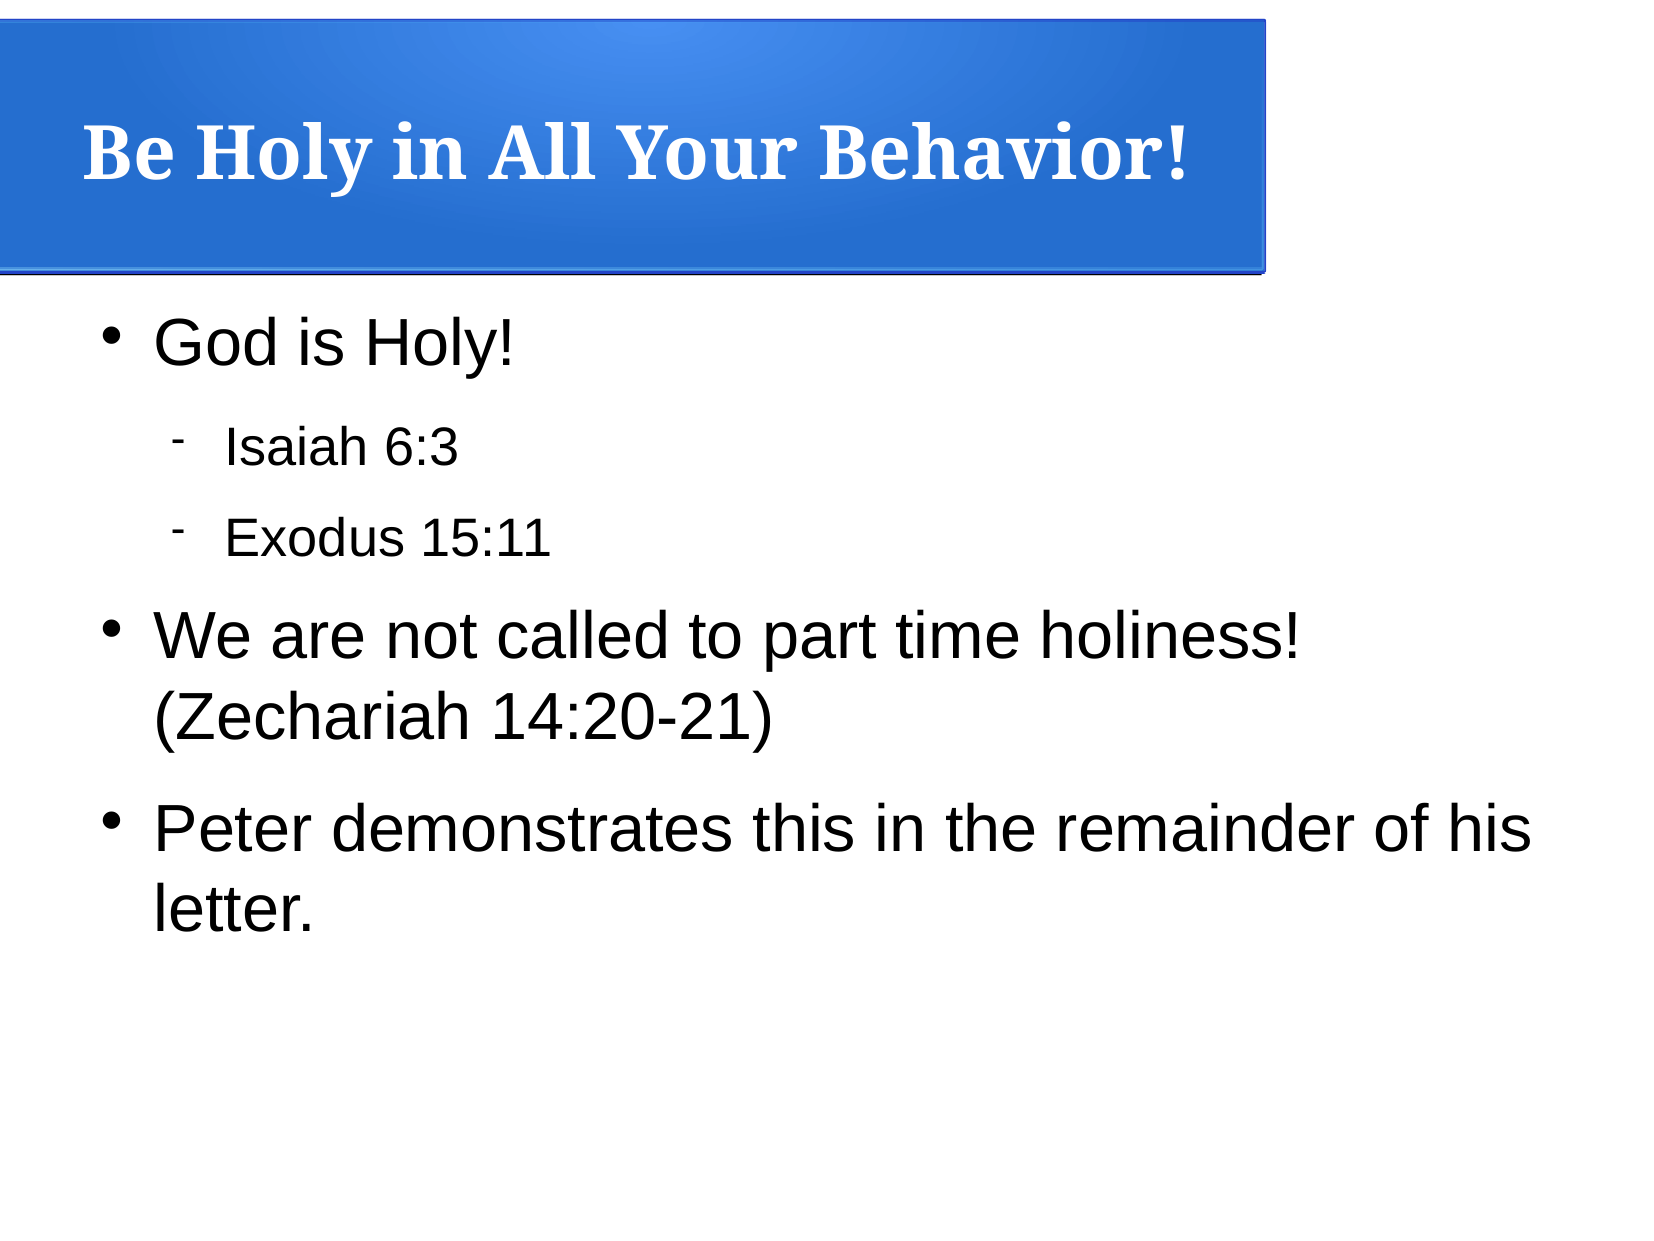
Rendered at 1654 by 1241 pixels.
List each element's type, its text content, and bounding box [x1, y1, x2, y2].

picture [0, 17, 1269, 282]
text_box God is Holy! Isaiah 6:3 Exodus 15:11 We are not called to part time holiness! (Zechariah 14:20-21) Peter demonstrates this in the remainder of his letter. [82, 299, 1571, 1140]
text_box Be Holy in All Your Behavior! [82, 47, 1235, 252]
